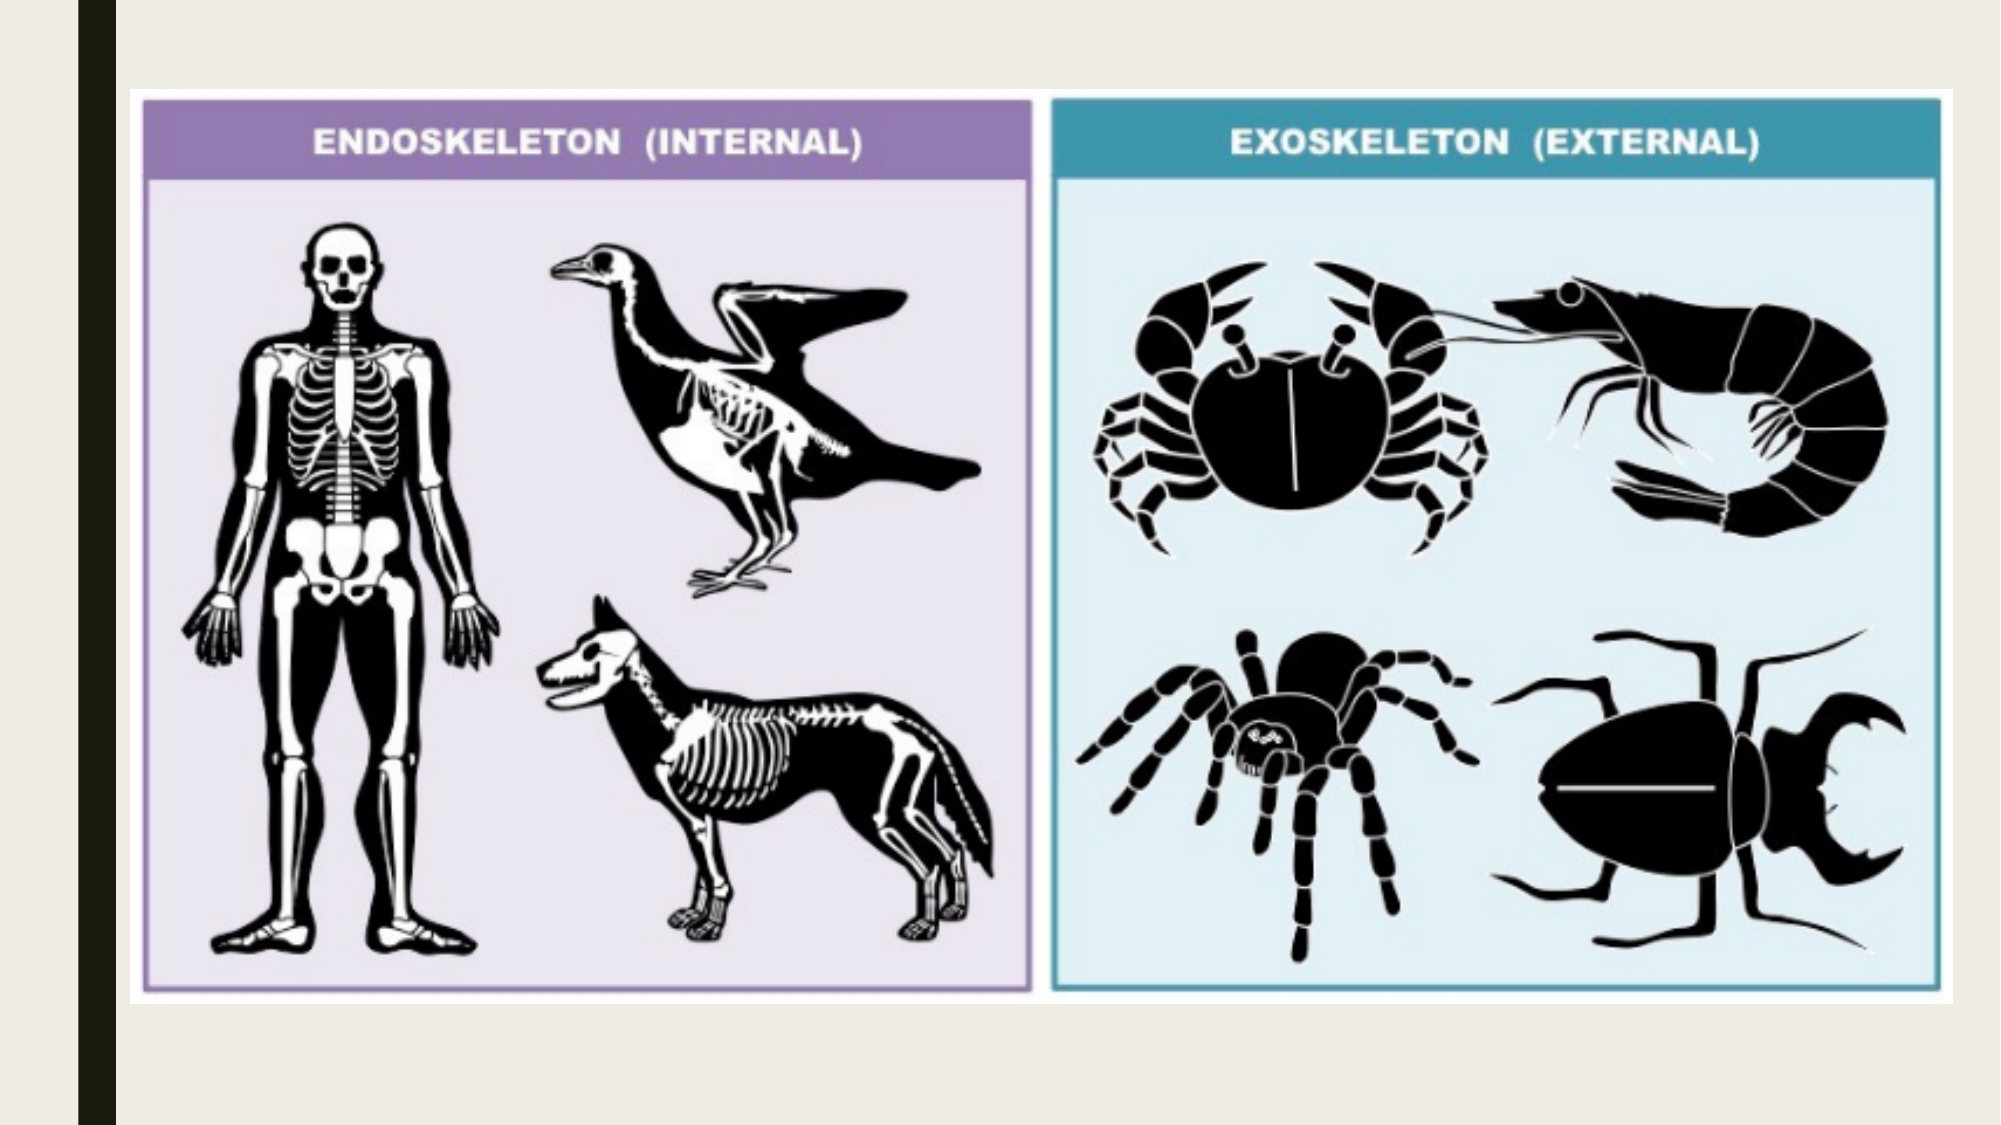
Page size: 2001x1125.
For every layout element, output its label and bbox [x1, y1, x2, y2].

picture [130, 89, 1953, 1004]
